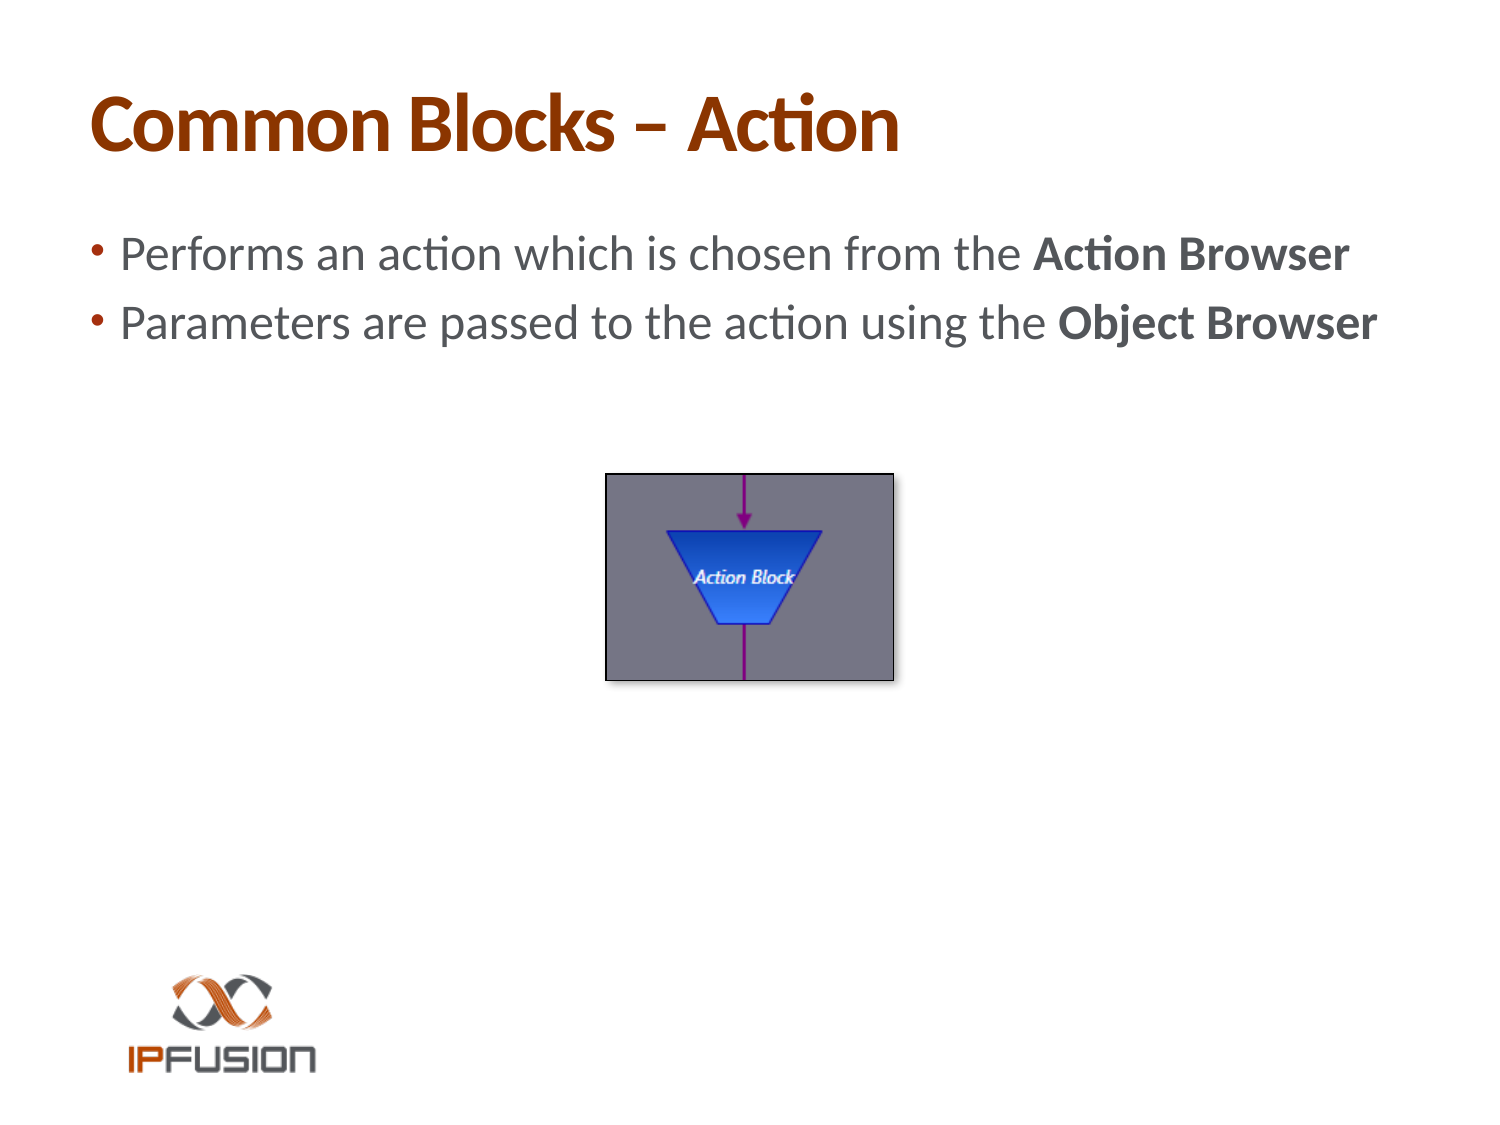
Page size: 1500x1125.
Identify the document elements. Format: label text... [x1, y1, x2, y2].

list Performs an action which is chosen from the Action Browser Parameters are passed to the action using the Object Browser [75, 212, 1425, 1050]
title Common Blocks – Action [75, 35, 1425, 200]
picture [606, 474, 894, 680]
picture [112, 1050, 332, 1073]
